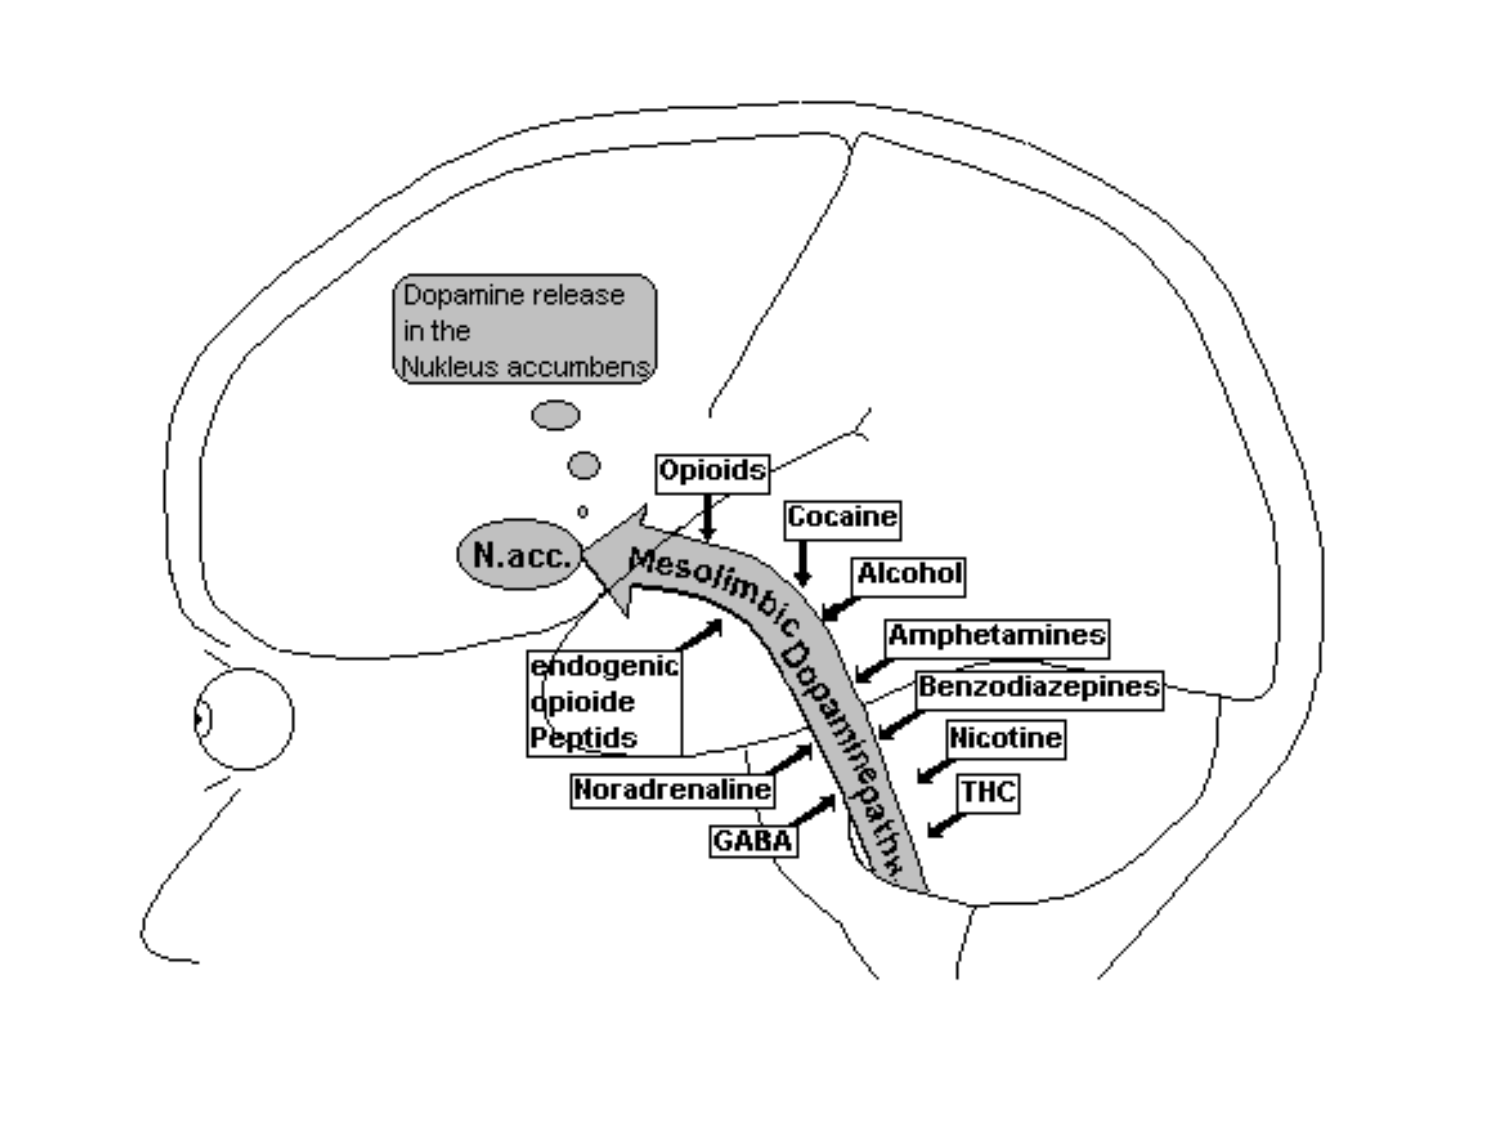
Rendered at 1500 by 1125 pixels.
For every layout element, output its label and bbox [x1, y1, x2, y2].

picture [128, 89, 1344, 988]
